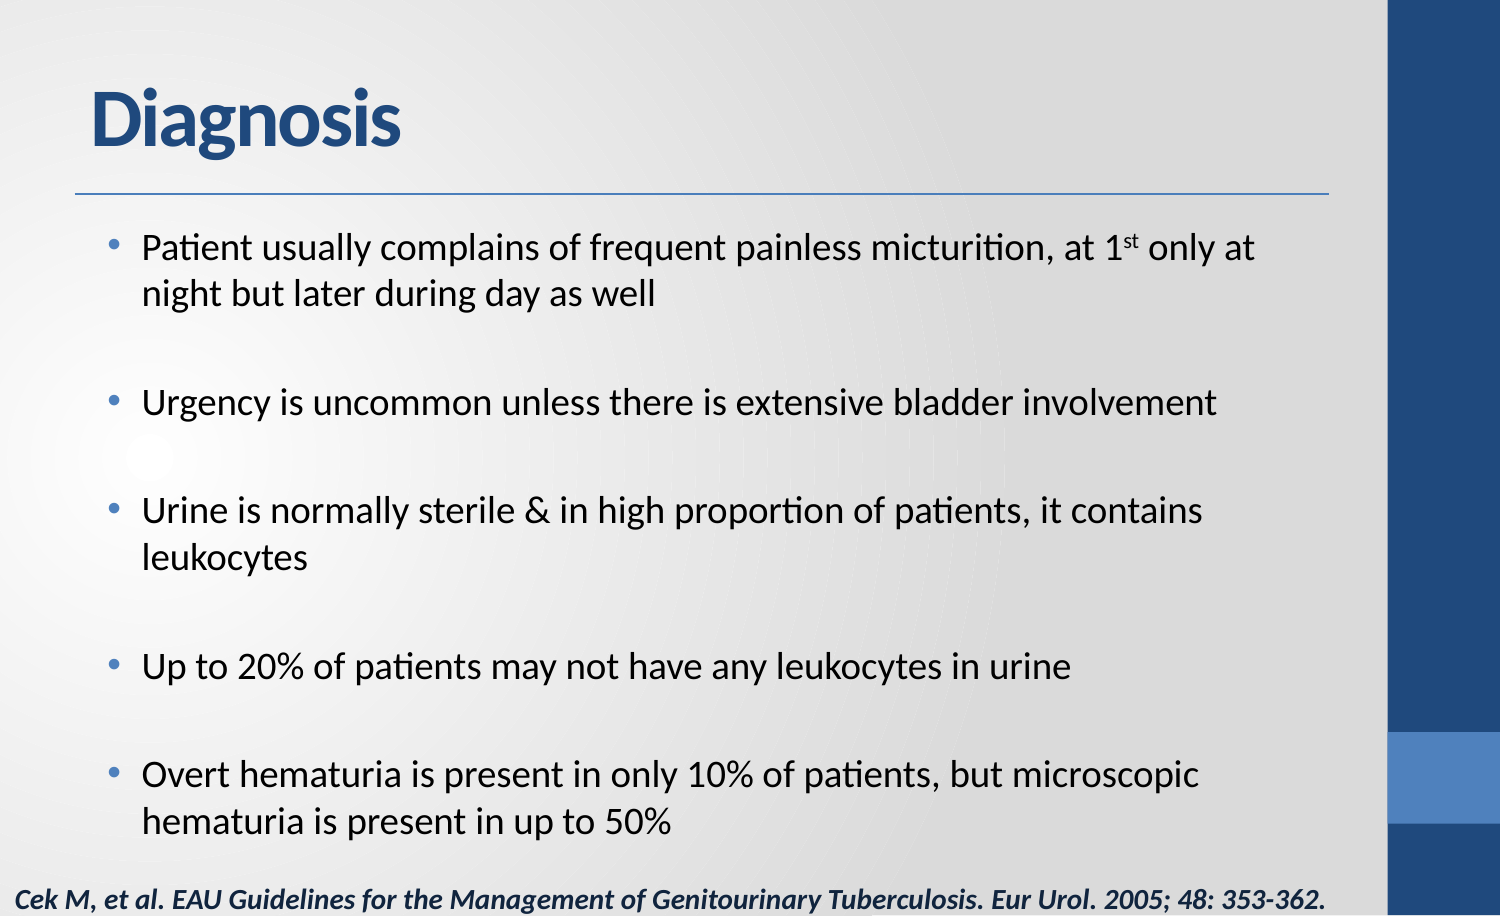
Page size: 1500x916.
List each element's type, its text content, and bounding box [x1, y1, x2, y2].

title Diagnosis [75, 36, 1325, 190]
list Patient usually complains of frequent painless micturition, at 1st only at night but later during day as well Urgency is uncommon unless there is extensive bladder involvement Urine is normally sterile & in high proportion of patients, it contains leukocytes Up to 20% of patients may not have any leukocytes in urine Overt hematuria is present in only 10% of patients, but microscopic hematuria is present in up to 50% [75, 213, 1325, 855]
text_box Cek M, et al. EAU Guidelines for the Management of Genitourinary Tuberculosis. Eur Urol. 2005; 48: 353-362. [0, 879, 1390, 916]
